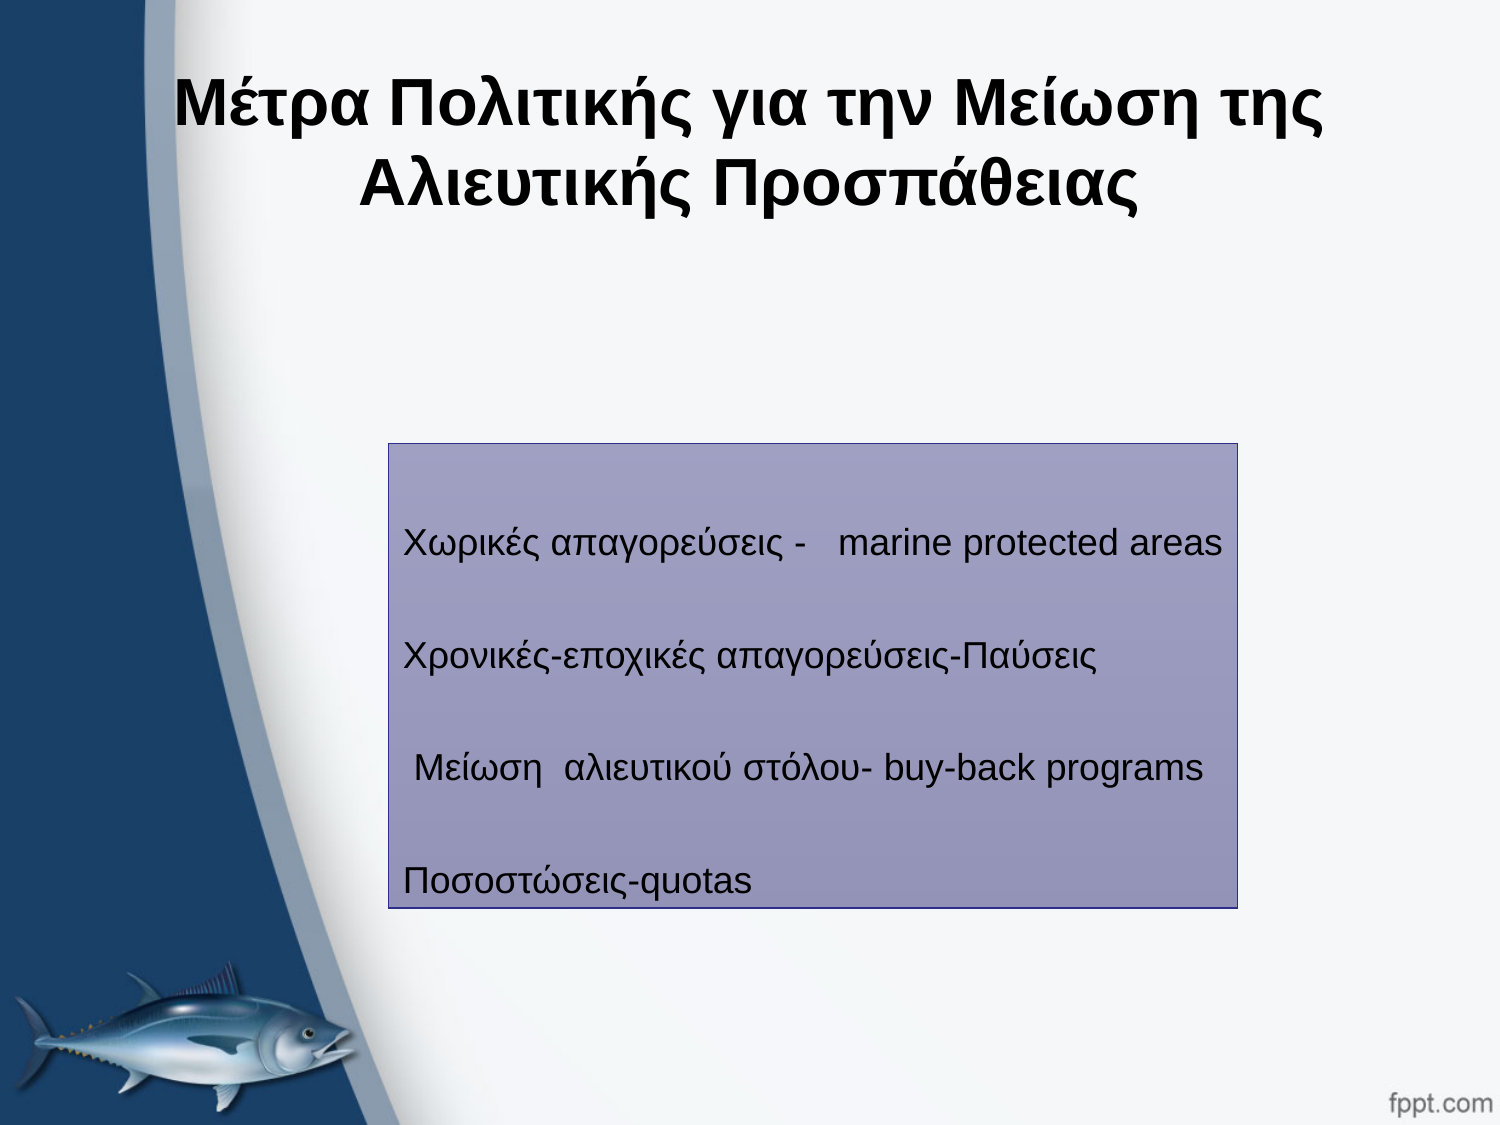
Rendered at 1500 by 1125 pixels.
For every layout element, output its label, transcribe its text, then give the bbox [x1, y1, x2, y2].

picture [0, 0, 1500, 1125]
text_box Χωρικές απαγορεύσεις - marine protected areas Χρονικές-εποχικές απαγορεύσεις-Παύσεις Μείωση αλιευτικού στόλου- buy-back programs Ποσοστώσεις-quotas [388, 443, 1238, 909]
title Μέτρα Πολιτικής για την Μείωση της Αλιευτικής Προσπάθειας [75, 45, 1425, 233]
